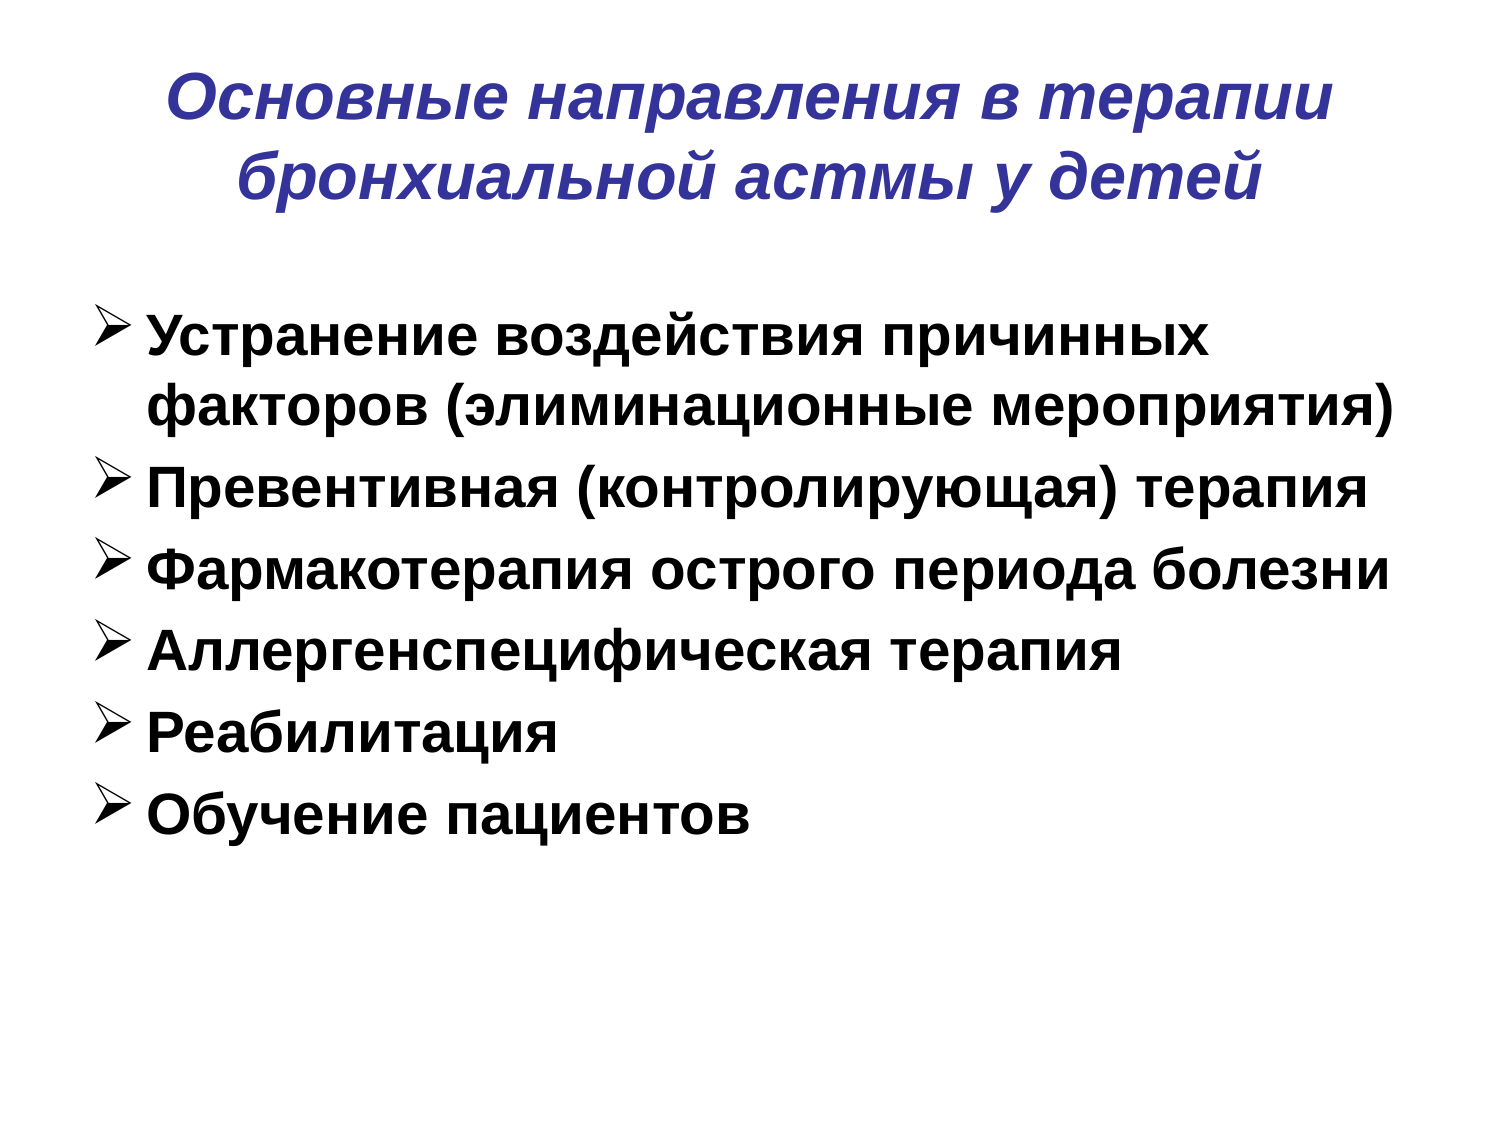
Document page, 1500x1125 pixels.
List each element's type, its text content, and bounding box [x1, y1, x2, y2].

title Основные направления в терапии бронхиальной астмы у детей [75, 45, 1425, 220]
list Устранение воздействия причинных факторов (элиминационные мероприятия) Превентивная (контролирующая) терапия Фармакотерапия острого периода болезни Аллергенспецифическая терапия Реабилитация Обучение пациентов [75, 290, 1425, 1005]
